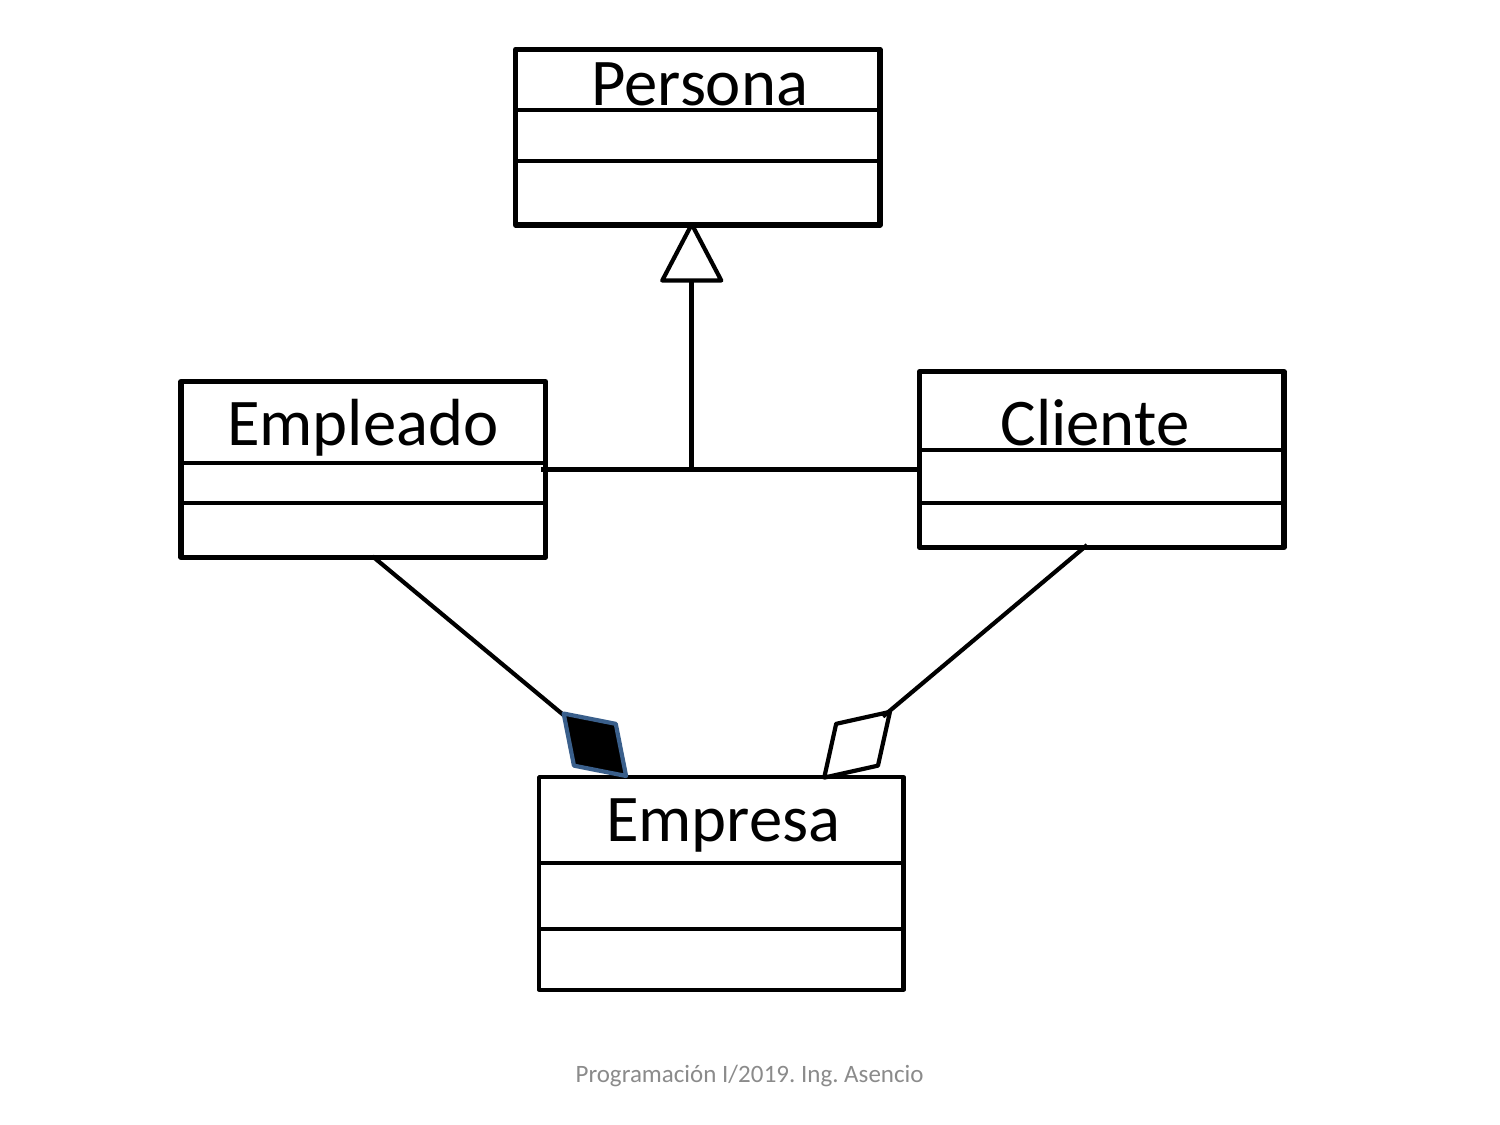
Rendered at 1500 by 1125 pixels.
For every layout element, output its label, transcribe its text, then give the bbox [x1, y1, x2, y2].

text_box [180, 471, 546, 558]
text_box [538, 933, 904, 991]
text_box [661, 223, 722, 470]
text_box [372, 556, 573, 723]
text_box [919, 371, 1285, 548]
footer Programación I/2019. Ing. Asencio [512, 1042, 988, 1103]
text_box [515, 31, 881, 226]
text_box [824, 712, 890, 765]
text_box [884, 546, 1086, 716]
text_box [538, 767, 904, 928]
text_box [564, 714, 627, 765]
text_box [180, 371, 546, 467]
